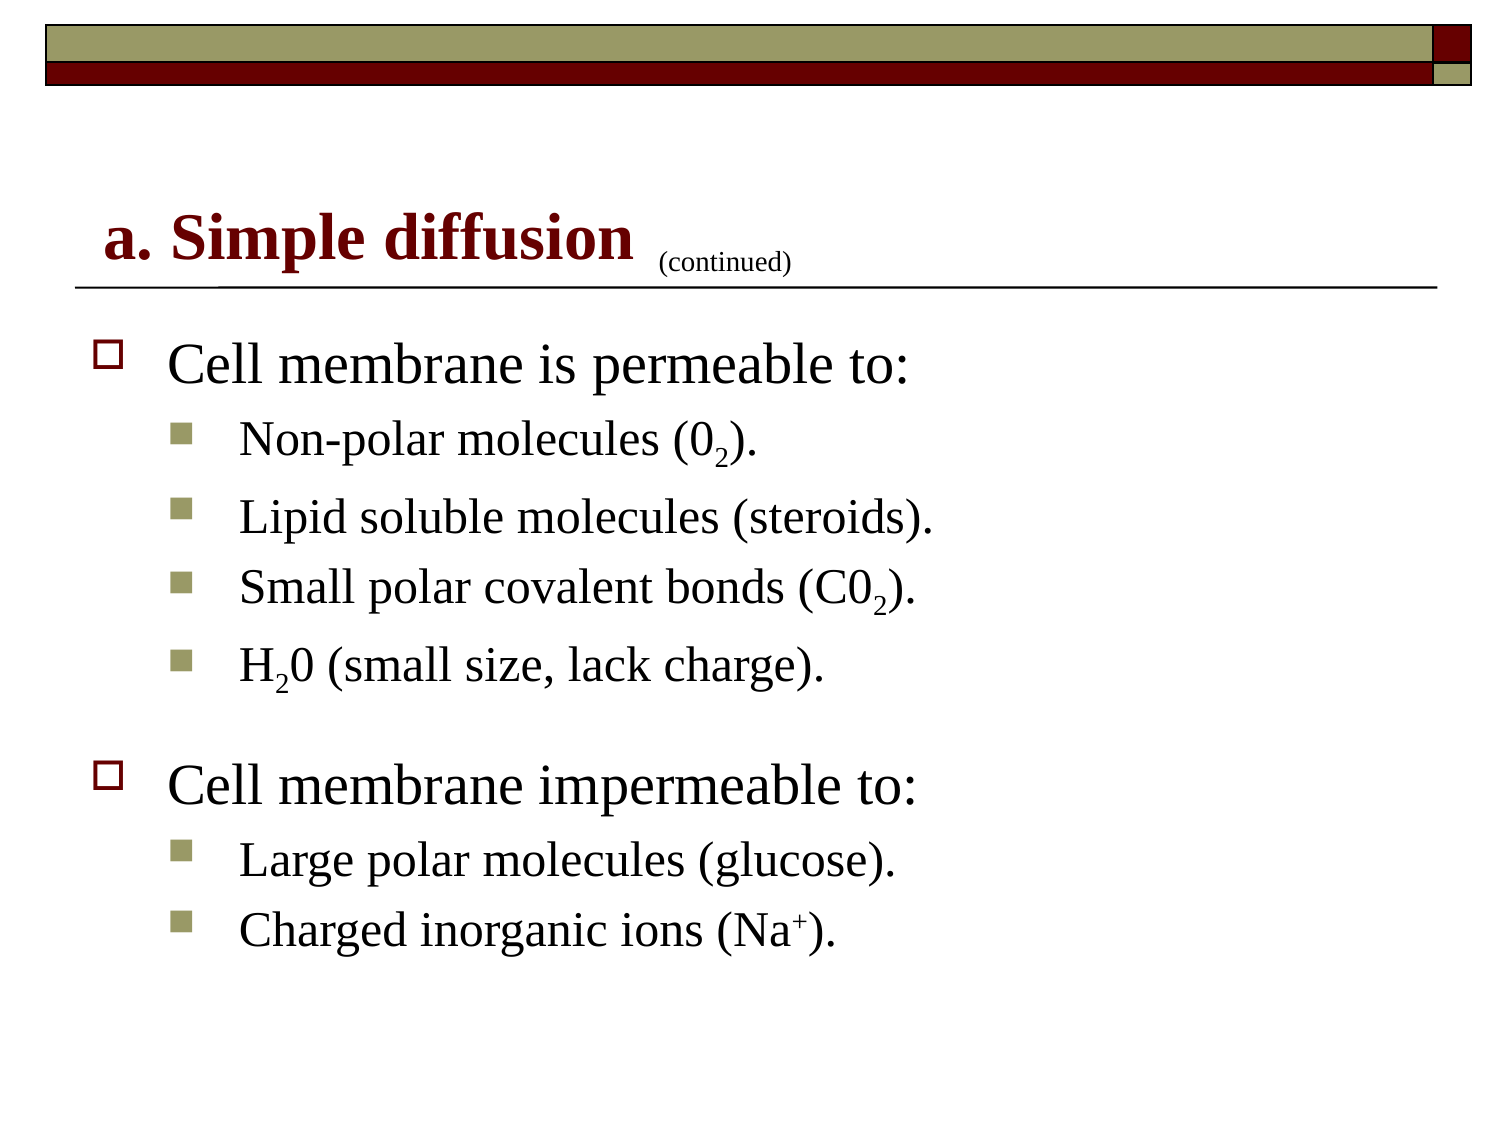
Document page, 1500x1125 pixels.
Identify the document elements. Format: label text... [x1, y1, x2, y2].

list Cell membrane is permeable to: Non-polar molecules (02). Lipid soluble molecules (steroids). Small polar covalent bonds (C02). H20 (small size, lack charge). Cell membrane impermeable to: Large polar molecules (glucose). Charged inorganic ions (Na+). [74, 317, 1426, 1024]
title a. Simple diffusion (continued) [88, 49, 1400, 286]
